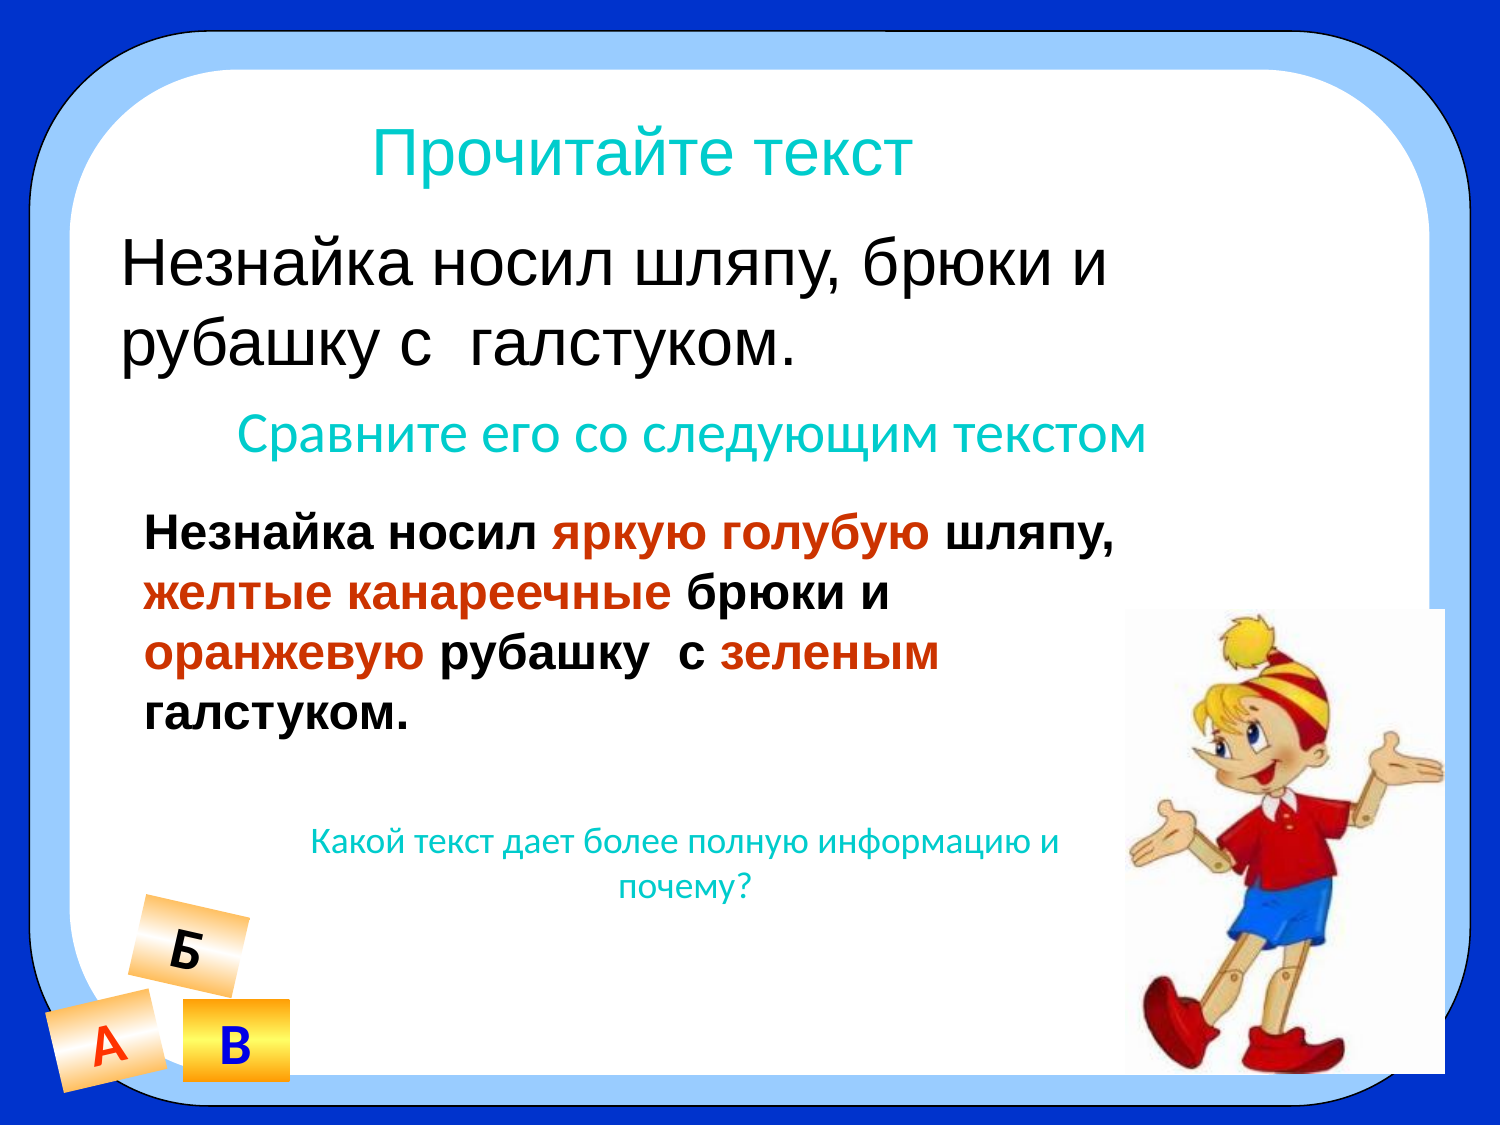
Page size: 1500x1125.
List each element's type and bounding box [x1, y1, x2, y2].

text_box [29, 30, 1471, 1107]
picture [1124, 609, 1447, 1074]
